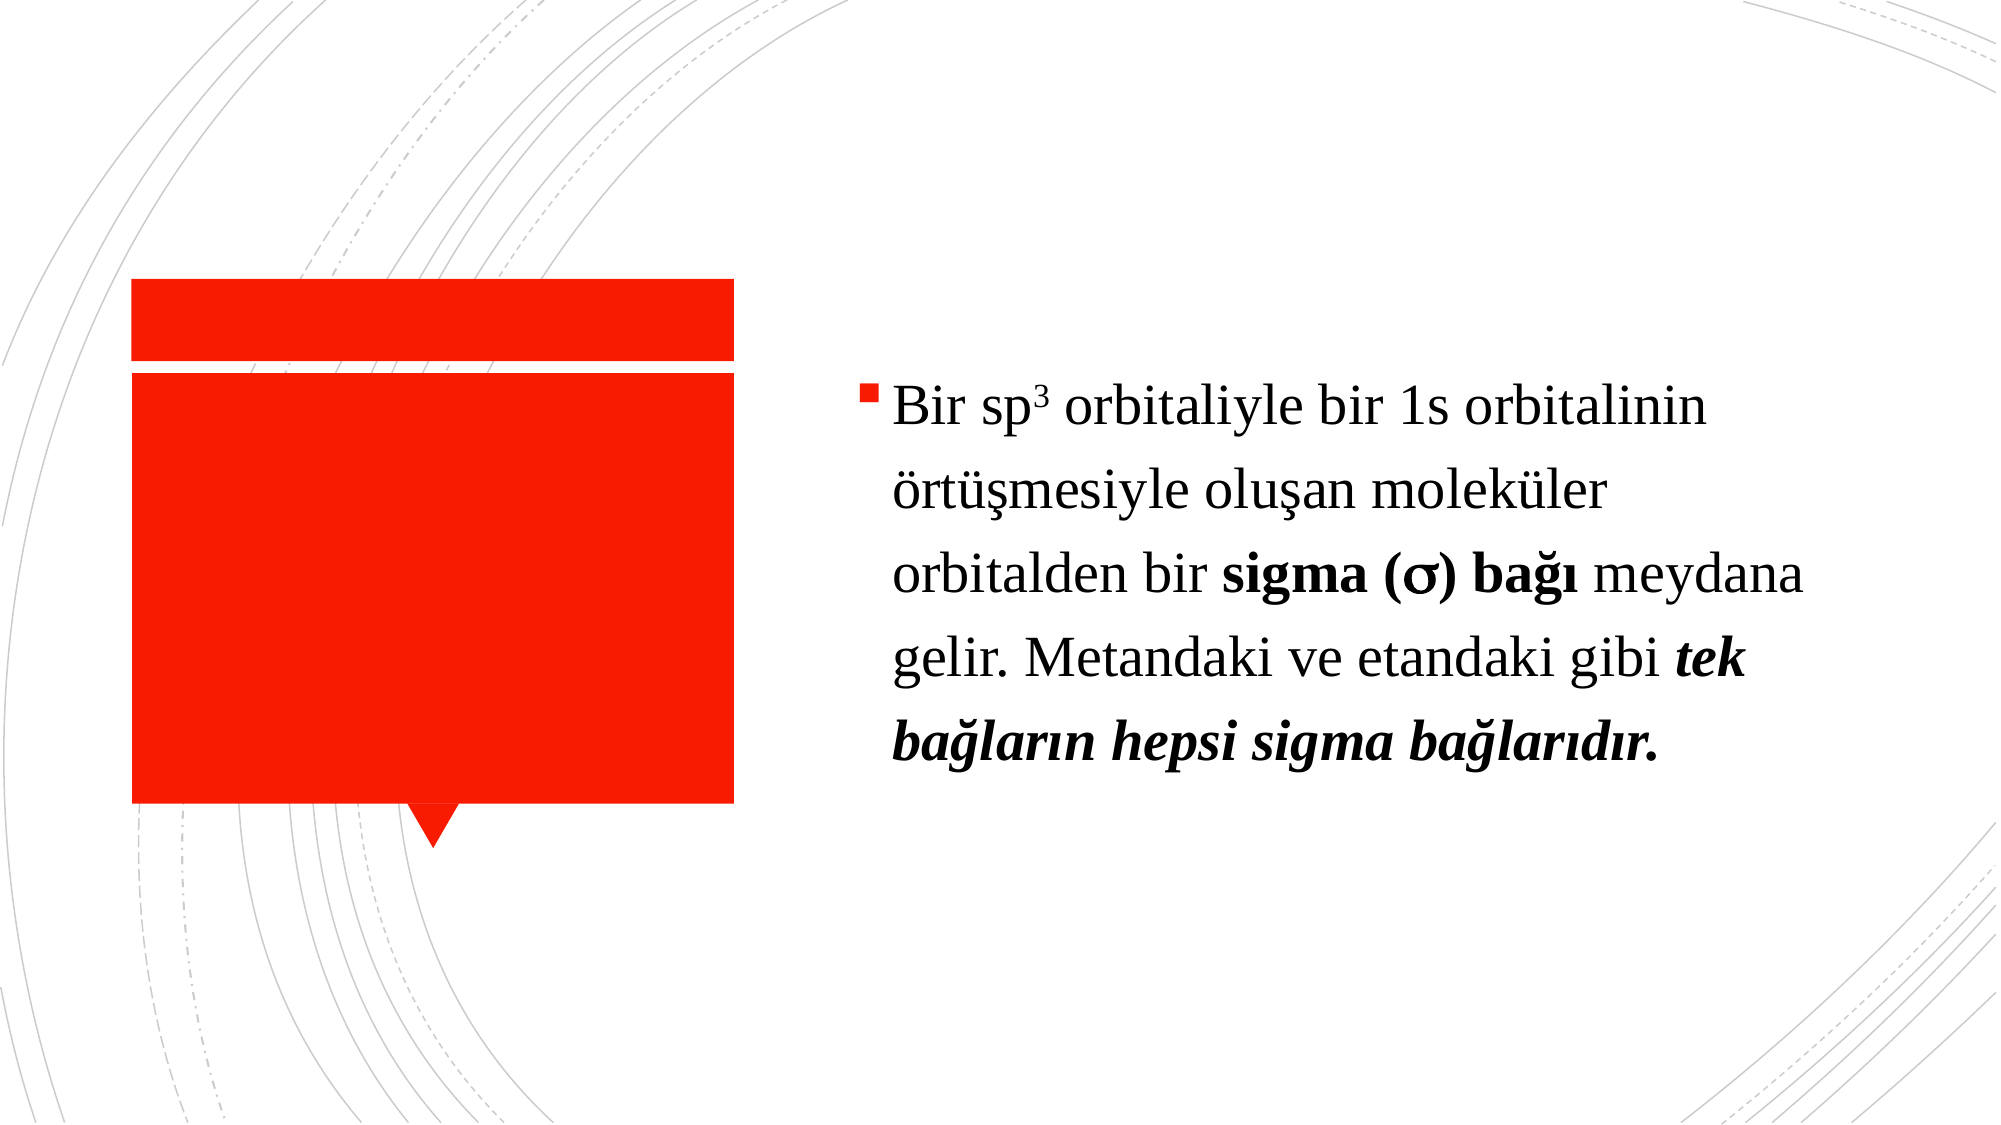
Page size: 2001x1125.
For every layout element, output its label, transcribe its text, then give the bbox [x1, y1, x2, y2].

list Bir sp3 orbitaliyle bir 1s orbitalinin örtüşmesiyle oluşan moleküler orbitalden bir sigma () bağı meydana gelir. Metandaki ve etandaki gibi tek bağların hepsi sigma bağlarıdır. [839, 235, 1871, 889]
